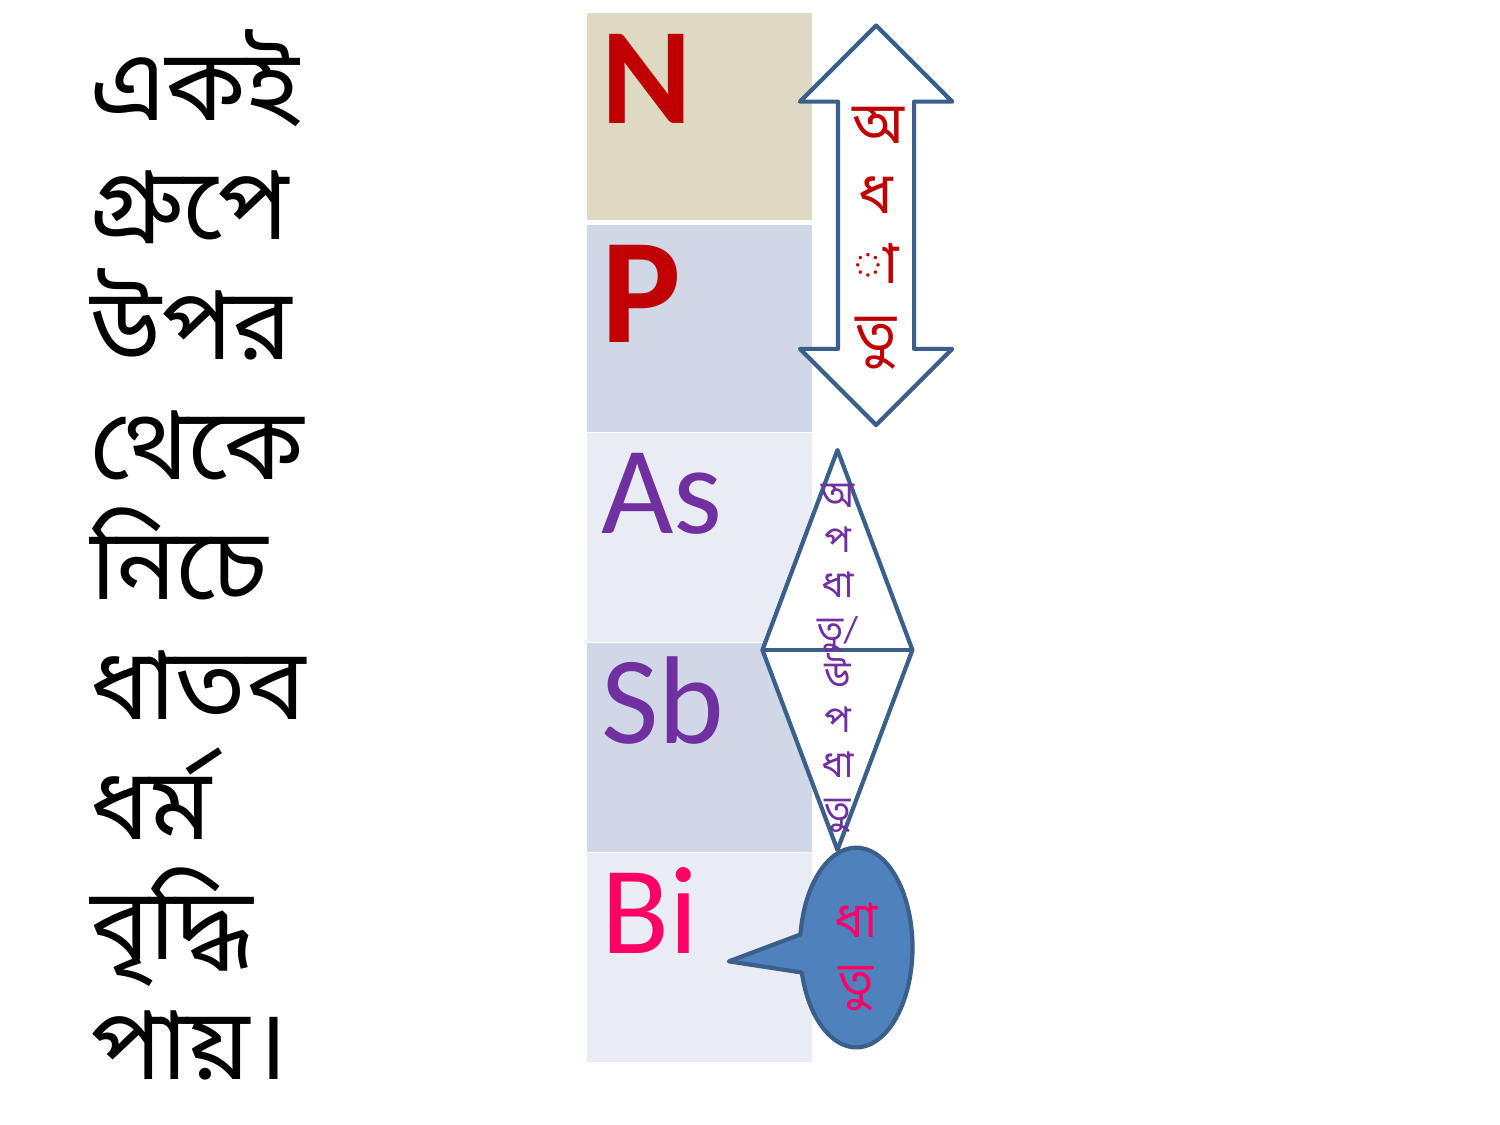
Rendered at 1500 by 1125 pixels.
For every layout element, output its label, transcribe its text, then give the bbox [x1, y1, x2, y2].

table_cell Bi [587, 853, 812, 1062]
text_box অধাতু [798, 23, 955, 428]
list একই গ্রুপে উপর থেকে নিচে ধাতব ধর্ম বৃদ্ধি পায়। [75, 12, 413, 1113]
table_cell As [587, 433, 812, 642]
table_cell Sb [587, 643, 812, 852]
text_box ধাতু [726, 845, 915, 1050]
text_box অপধাতু/উপধাতু [760, 447, 915, 851]
table_header N [587, 13, 812, 220]
table_cell P [587, 225, 812, 432]
